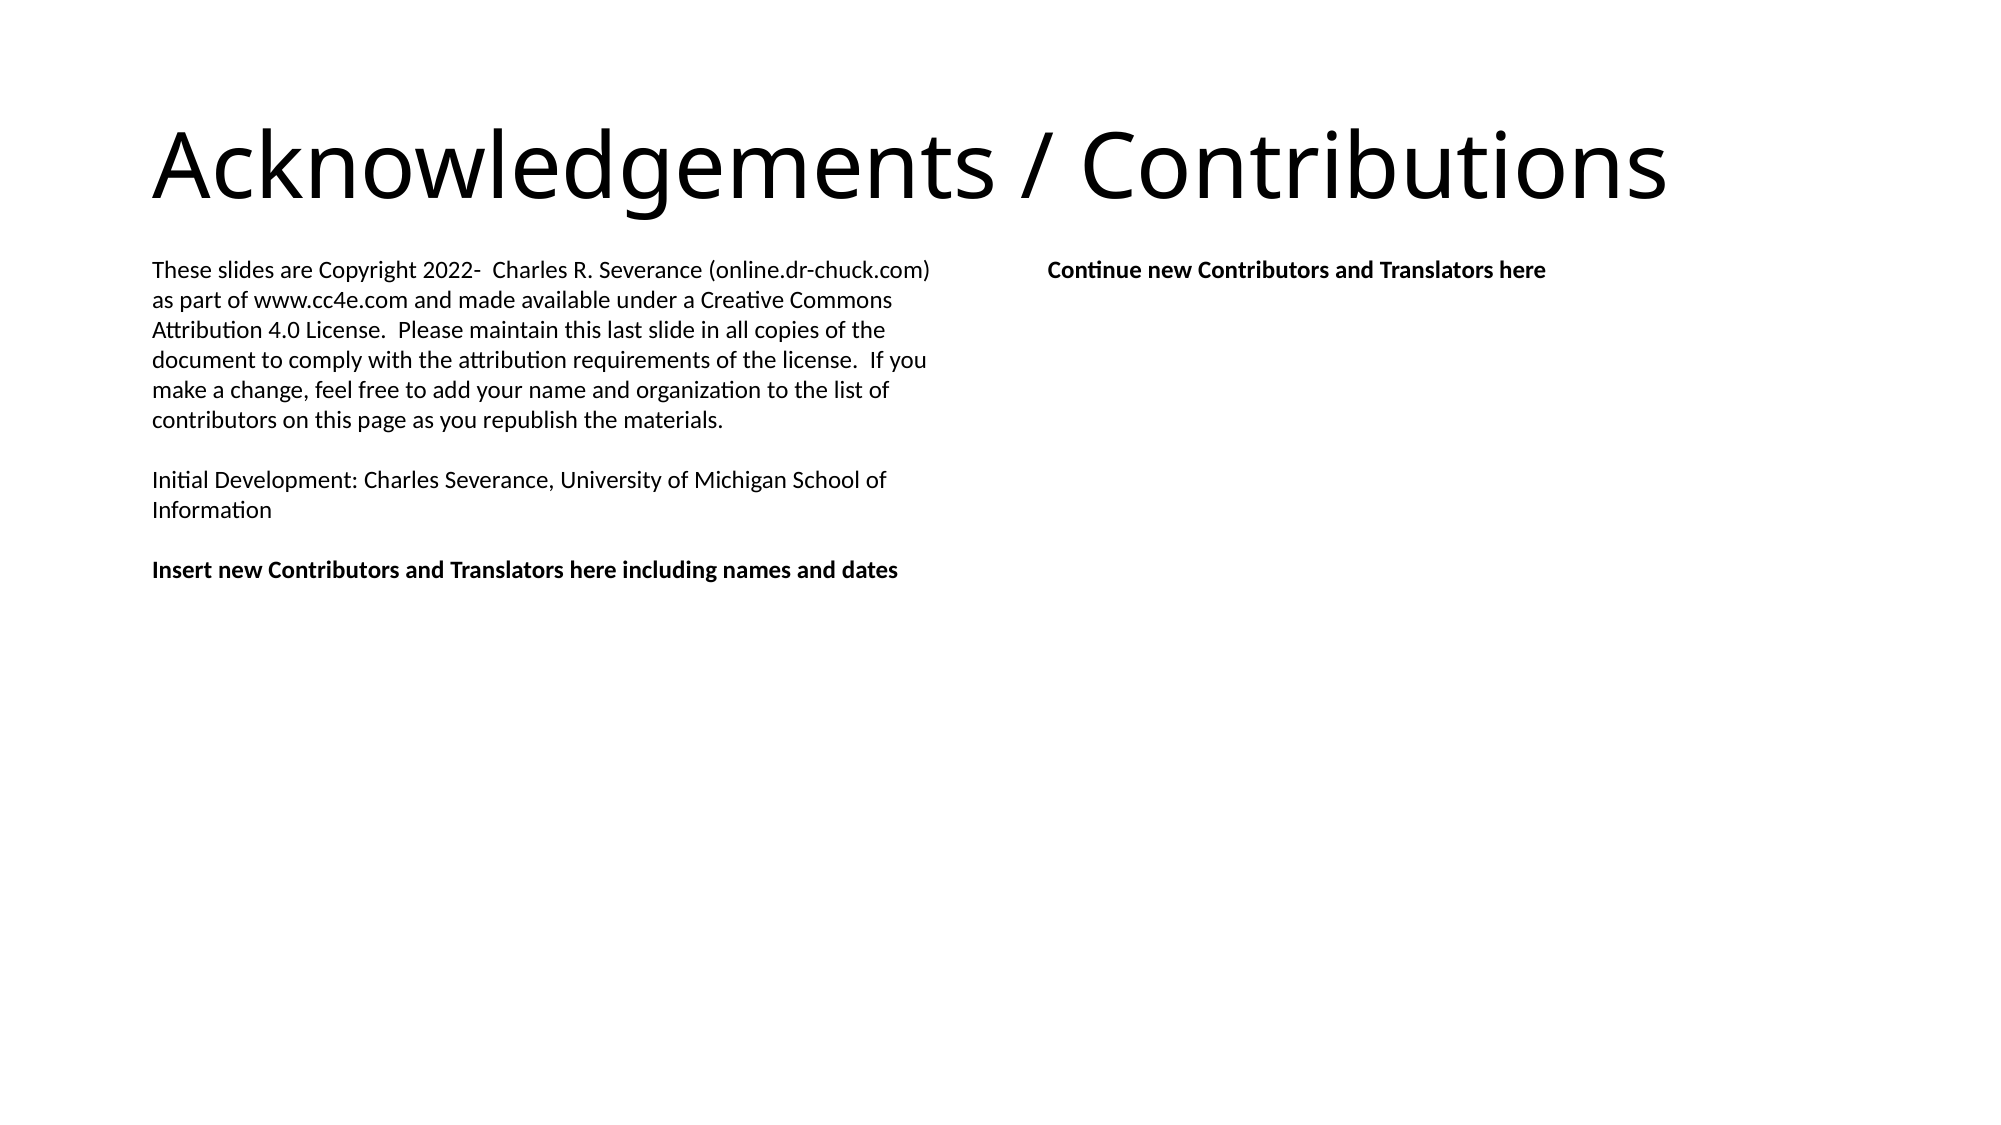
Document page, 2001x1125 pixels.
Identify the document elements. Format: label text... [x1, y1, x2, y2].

text_box These slides are Copyright 2022- Charles R. Severance (online.dr-chuck.com) as part of www.cc4e.com and made available under a Creative Commons Attribution 4.0 License. Please maintain this last slide in all copies of the document to comply with the attribution requirements of the license. If you make a change, feel free to add your name and organization to the list of contributors on this page as you republish the materials. Initial Development: Charles Severance, University of Michigan School of Information Insert new Contributors and Translators here including names and dates [137, 246, 967, 651]
text_box Continue new Contributors and Translators here [1033, 246, 1863, 322]
title Acknowledgements / Contributions [137, 59, 1863, 278]
